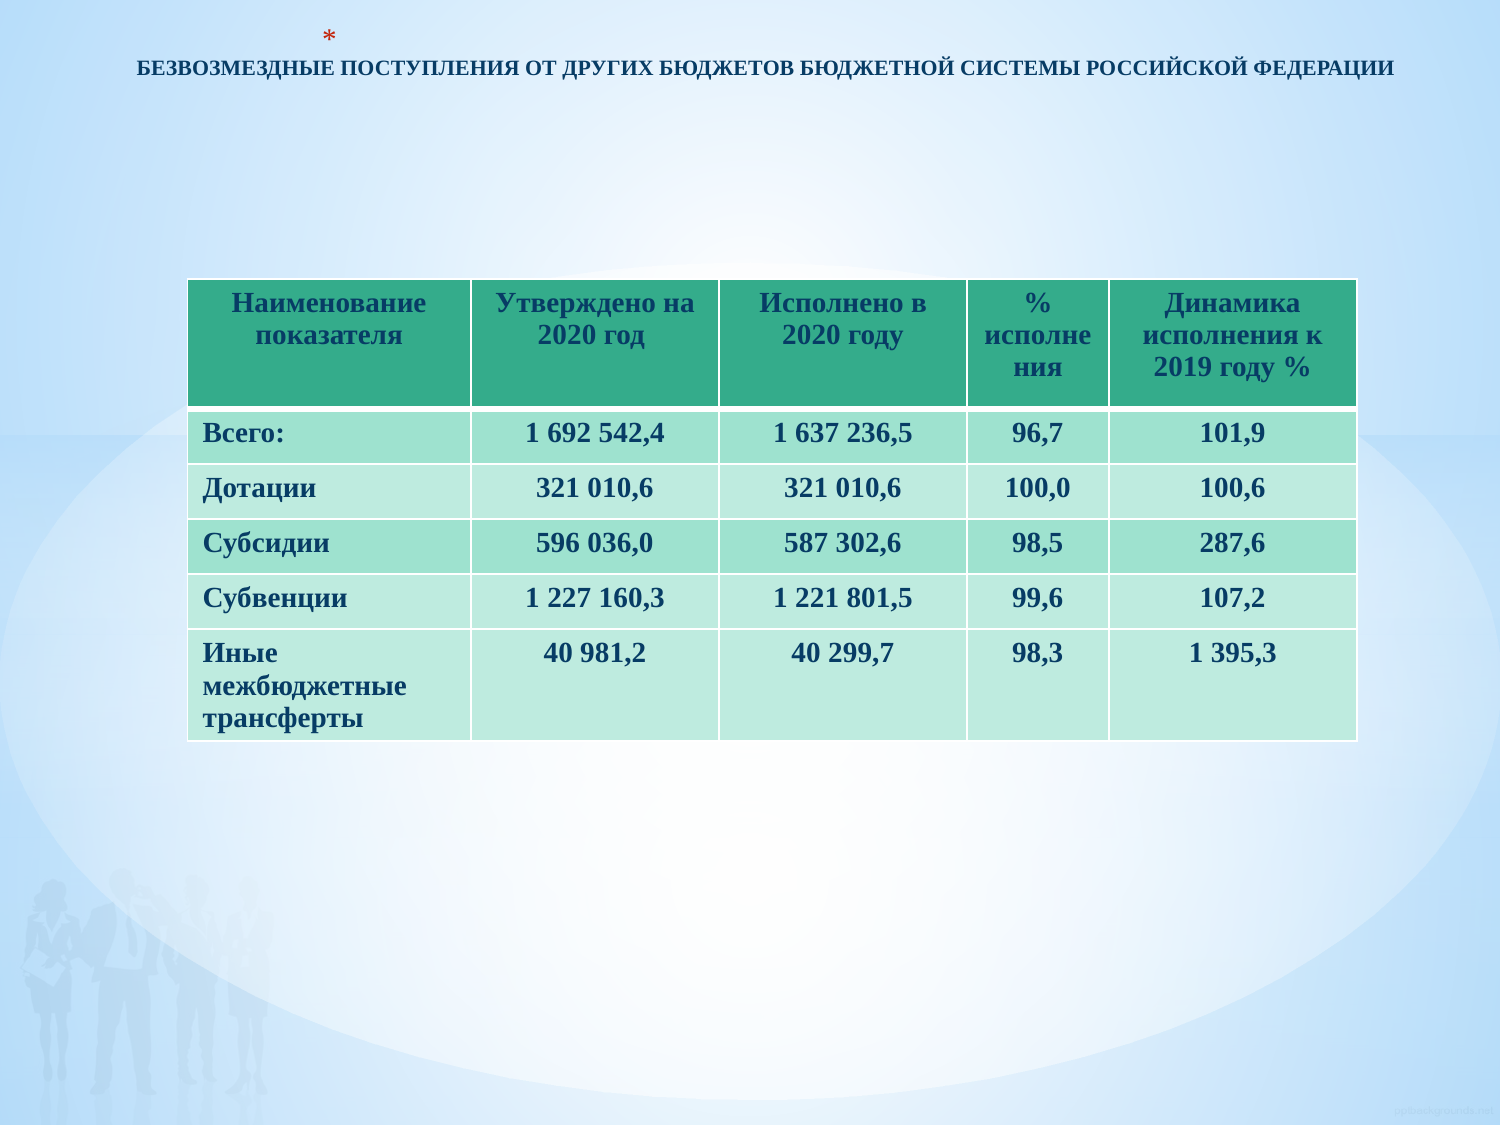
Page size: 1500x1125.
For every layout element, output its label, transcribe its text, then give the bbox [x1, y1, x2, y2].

table_cell Иные межбюджетные трансферты [188, 630, 470, 740]
table_cell Субвенции [188, 575, 470, 628]
table_cell 100,6 [1110, 465, 1356, 518]
table_cell 98,3 [968, 630, 1108, 740]
table_cell 100,0 [968, 465, 1108, 518]
title БЕЗВОЗМЕЗДНЫЕ ПОСТУПЛЕНИЯ ОТ ДРУГИХ БЮДЖЕТОВ БЮДЖЕТНОЙ СИСТЕМЫ РОССИЙСКОЙ ФЕДЕРАЦИИ [69, 19, 1420, 168]
table_cell 1 395,3 [1110, 630, 1356, 740]
table_cell 1 692 542,4 [472, 412, 718, 463]
table_cell Субсидии [188, 520, 470, 573]
table_cell 99,6 [968, 575, 1108, 628]
table_cell 101,9 [1110, 412, 1356, 463]
table_header Утверждено на 2020 год [472, 280, 718, 406]
table_cell 40 299,7 [720, 630, 966, 740]
table_cell 1 227 160,3 [472, 575, 718, 628]
table_cell 96,7 [968, 412, 1108, 463]
table_cell 321 010,6 [472, 465, 718, 518]
table_cell 40 981,2 [472, 630, 718, 740]
table_cell 587 302,6 [720, 520, 966, 573]
table_cell 98,5 [968, 520, 1108, 573]
table_cell 287,6 [1110, 520, 1356, 573]
table_header Наименование показателя [188, 280, 470, 406]
table_header % исполнения [968, 280, 1108, 406]
text_box [97, 645, 1448, 764]
table_header Исполнено в 2020 году [720, 280, 966, 406]
table_cell 321 010,6 [720, 465, 966, 518]
table_cell 1 221 801,5 [720, 575, 966, 628]
table_cell 1 637 236,5 [720, 412, 966, 463]
table_cell 596 036,0 [472, 520, 718, 573]
table_cell Дотации [188, 465, 470, 518]
table_cell 107,2 [1110, 575, 1356, 628]
table_header Динамика исполнения к 2019 году % [1110, 280, 1356, 406]
table_cell Всего: [188, 412, 470, 463]
